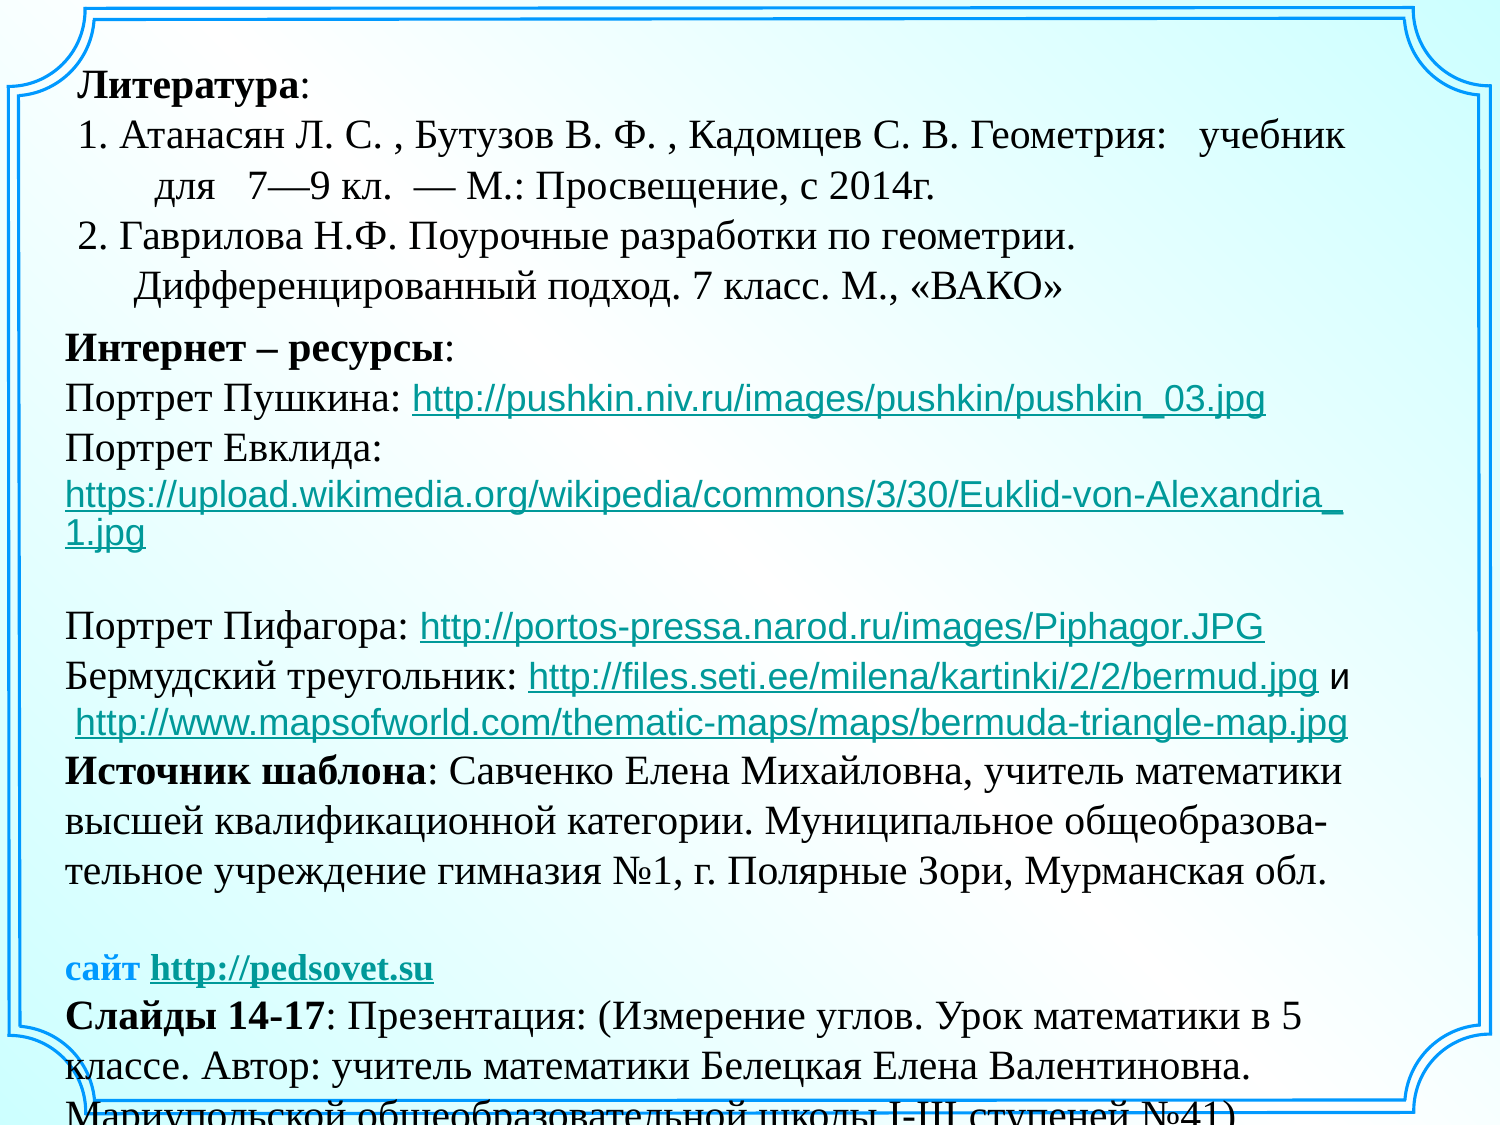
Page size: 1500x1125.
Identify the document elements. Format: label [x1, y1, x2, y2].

text_box [3, 0, 1496, 1122]
